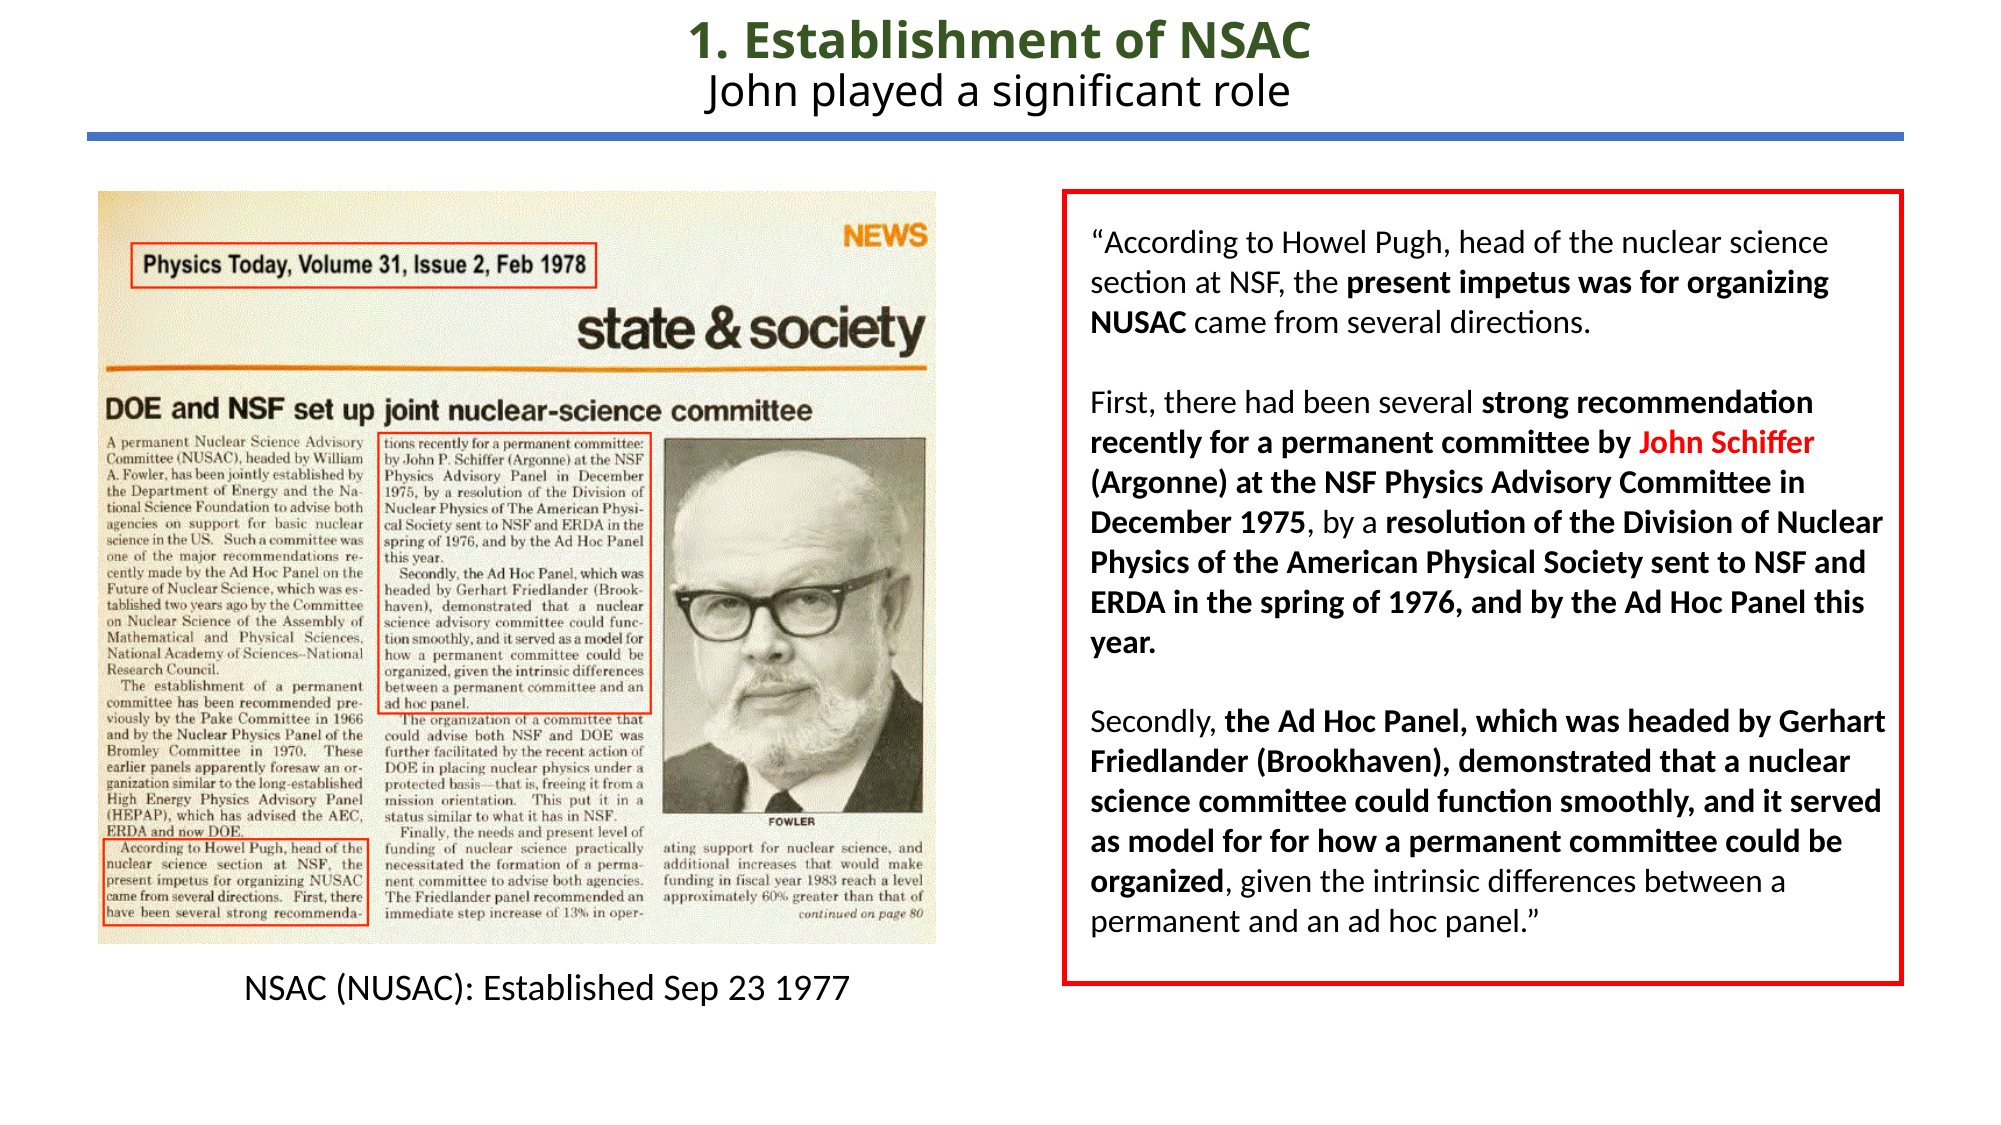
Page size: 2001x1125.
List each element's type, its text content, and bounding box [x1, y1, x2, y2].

text_box [1064, 190, 1903, 984]
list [98, 191, 936, 944]
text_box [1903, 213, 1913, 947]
title 1. Establishment of NSAC John played a significant role [137, 7, 1863, 124]
text_box NSAC (NUSAC): Established Sep 23 1977 [229, 955, 866, 1016]
